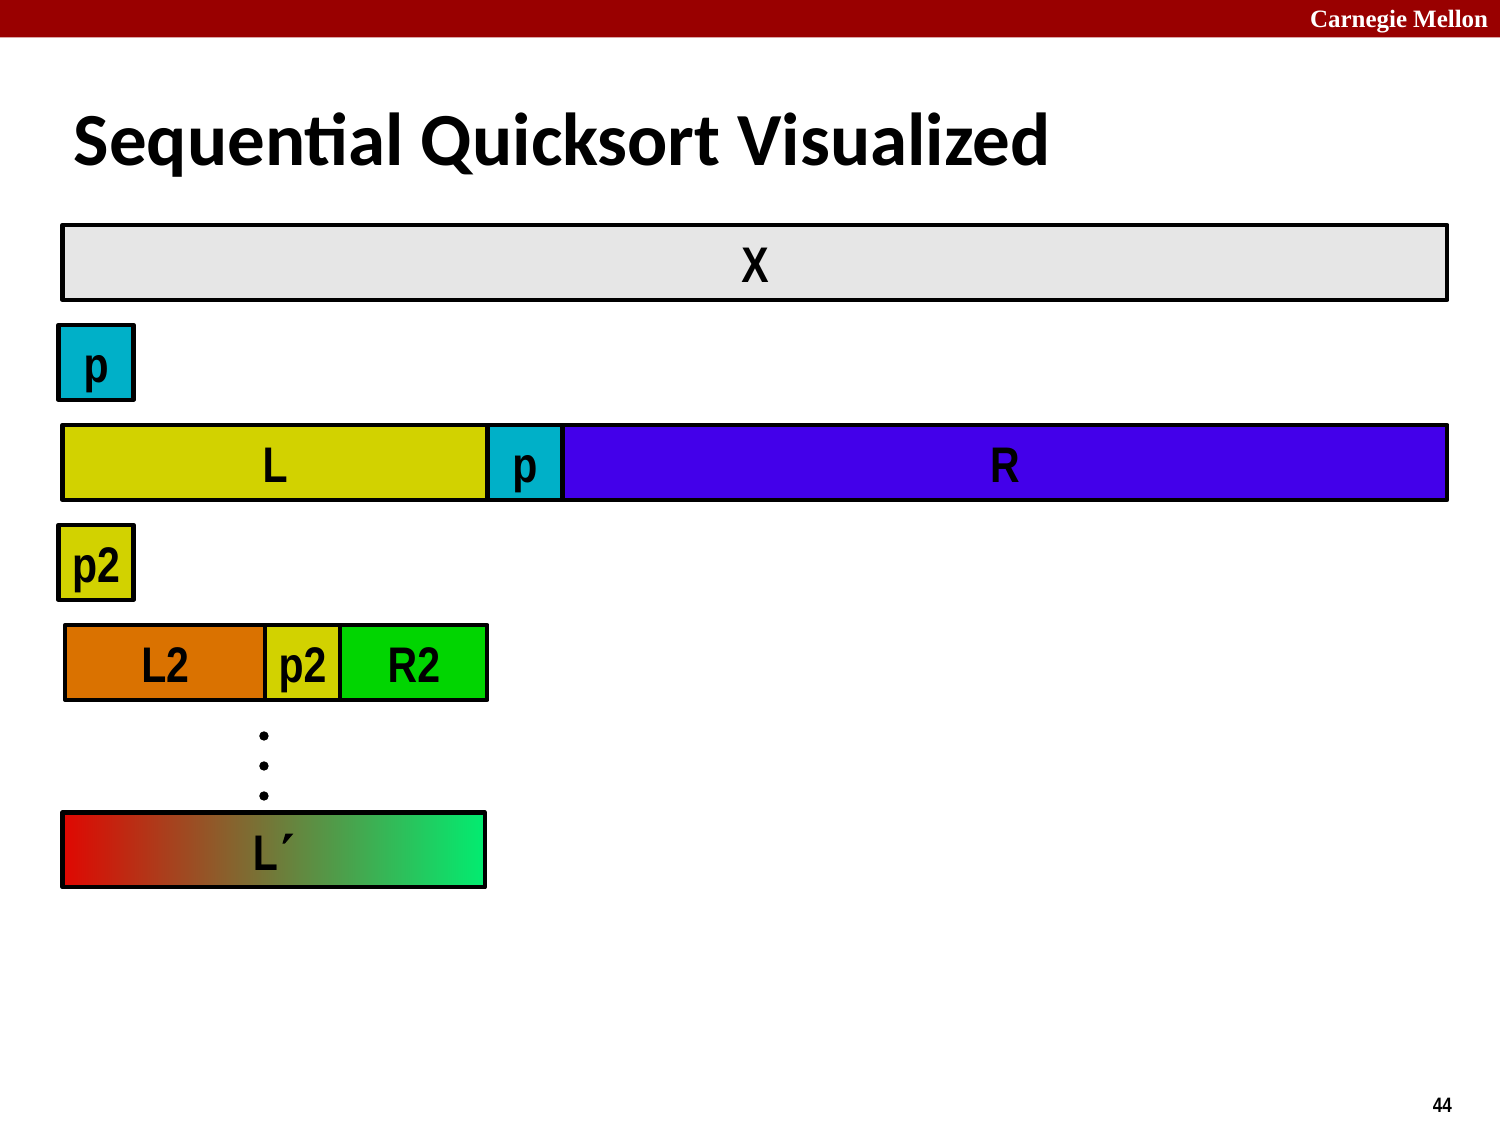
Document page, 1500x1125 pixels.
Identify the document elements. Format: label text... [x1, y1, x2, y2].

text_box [64, 624, 488, 701]
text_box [62, 424, 1448, 501]
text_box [62, 712, 486, 888]
text_box p [58, 324, 134, 400]
text_box X [62, 224, 1448, 300]
title Sequential Quicksort Visualized [58, 72, 1305, 199]
text_box p2 [58, 524, 134, 600]
